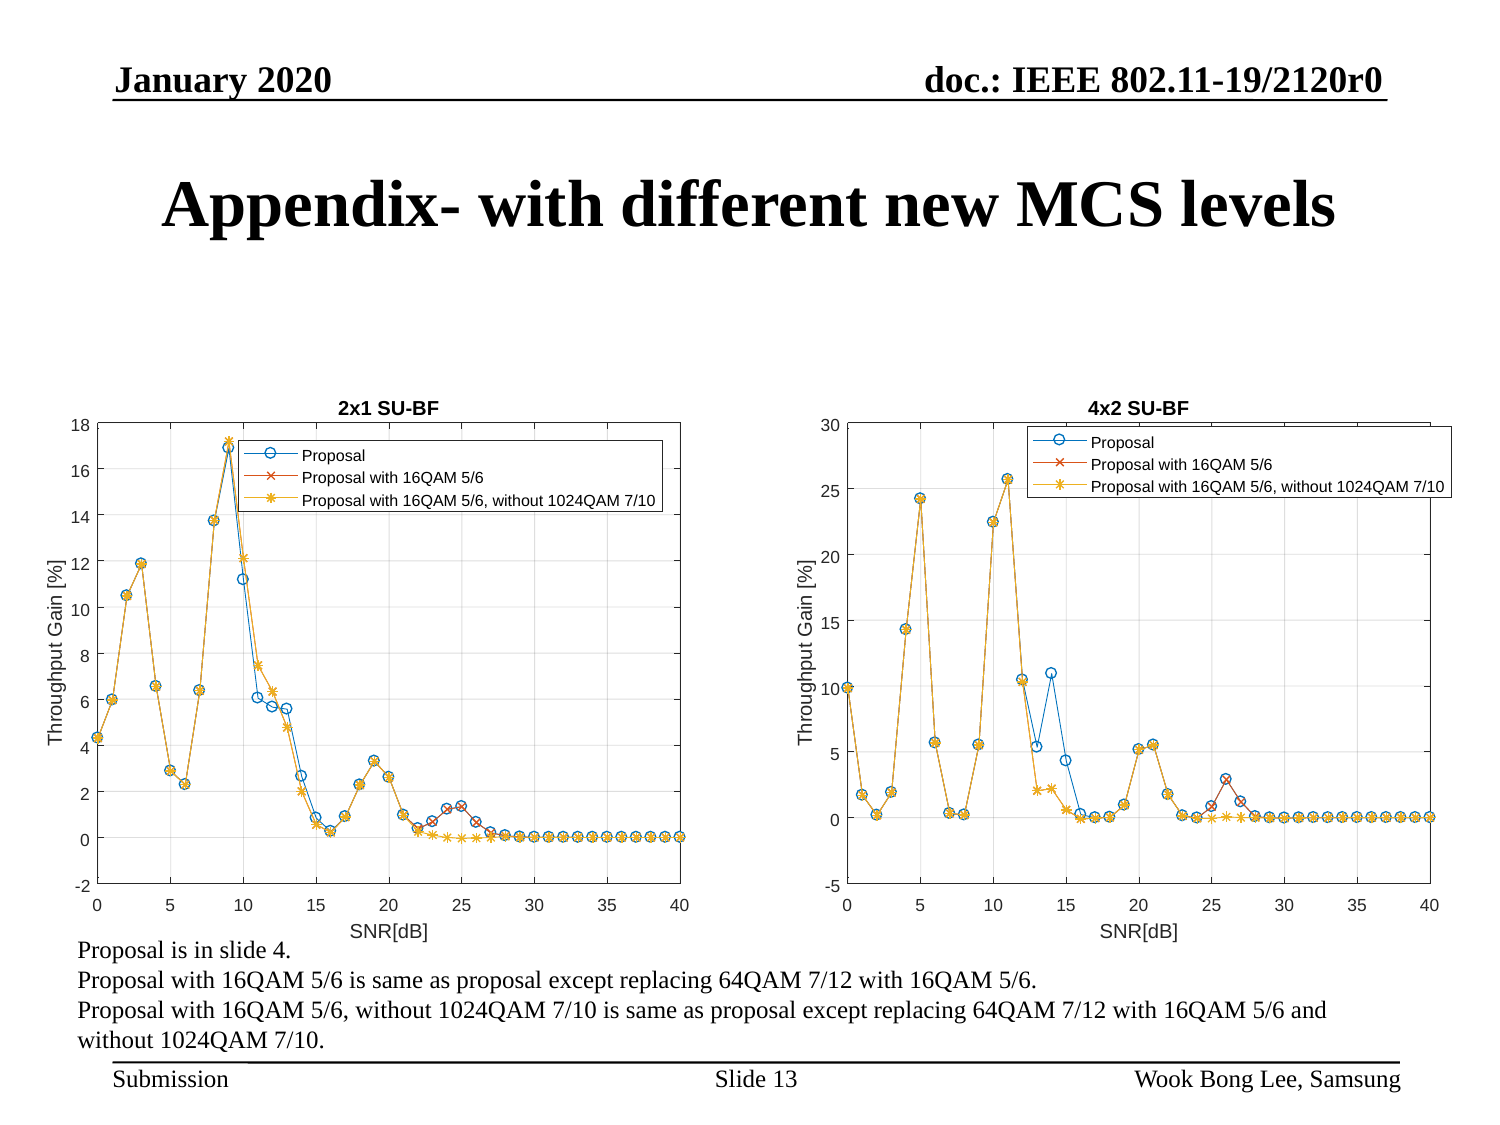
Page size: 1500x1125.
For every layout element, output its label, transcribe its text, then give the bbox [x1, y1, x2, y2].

picture [0, 380, 1500, 945]
title Appendix- with different new MCS levels [112, 112, 1388, 288]
footer Wook Bong Lee, Samsung [1130, 1061, 1402, 1093]
slide_number Slide 13 [712, 1061, 800, 1093]
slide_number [114, 54, 335, 101]
text_box Proposal is in slide 4. Proposal with 16QAM 5/6 is same as proposal except replacing 64QAM 7/12 with 16QAM 5/6. Proposal with 16QAM 5/6, without 1024QAM 7/10 is same as proposal except replacing 64QAM 7/12 with 16QAM 5/6 and without 1024QAM 7/10. [62, 954, 1402, 1061]
